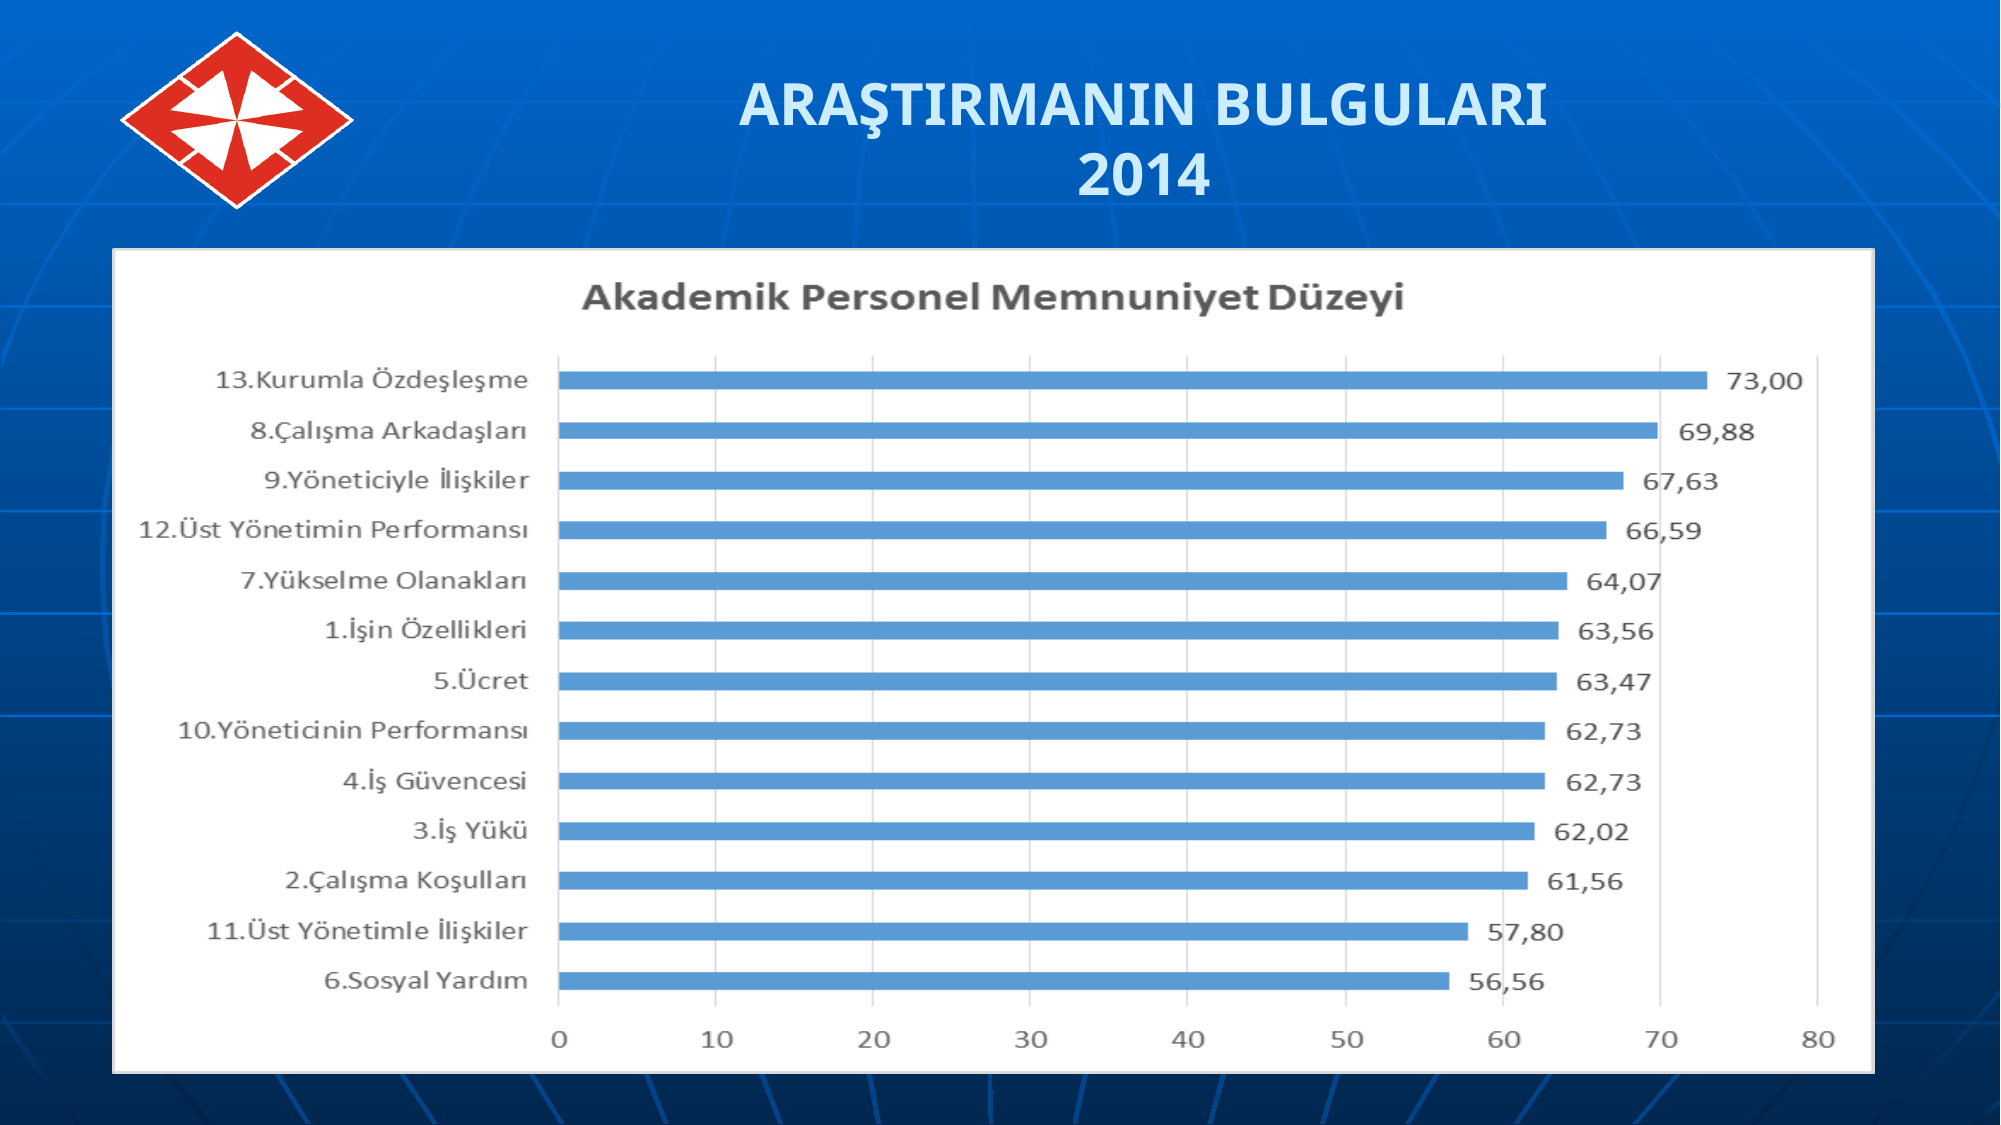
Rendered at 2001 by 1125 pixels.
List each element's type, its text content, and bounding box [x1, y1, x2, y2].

picture [119, 29, 356, 211]
picture [112, 248, 1875, 1074]
text_box ARAŞTIRMANIN BULGULARI 2014 [388, 59, 1901, 211]
